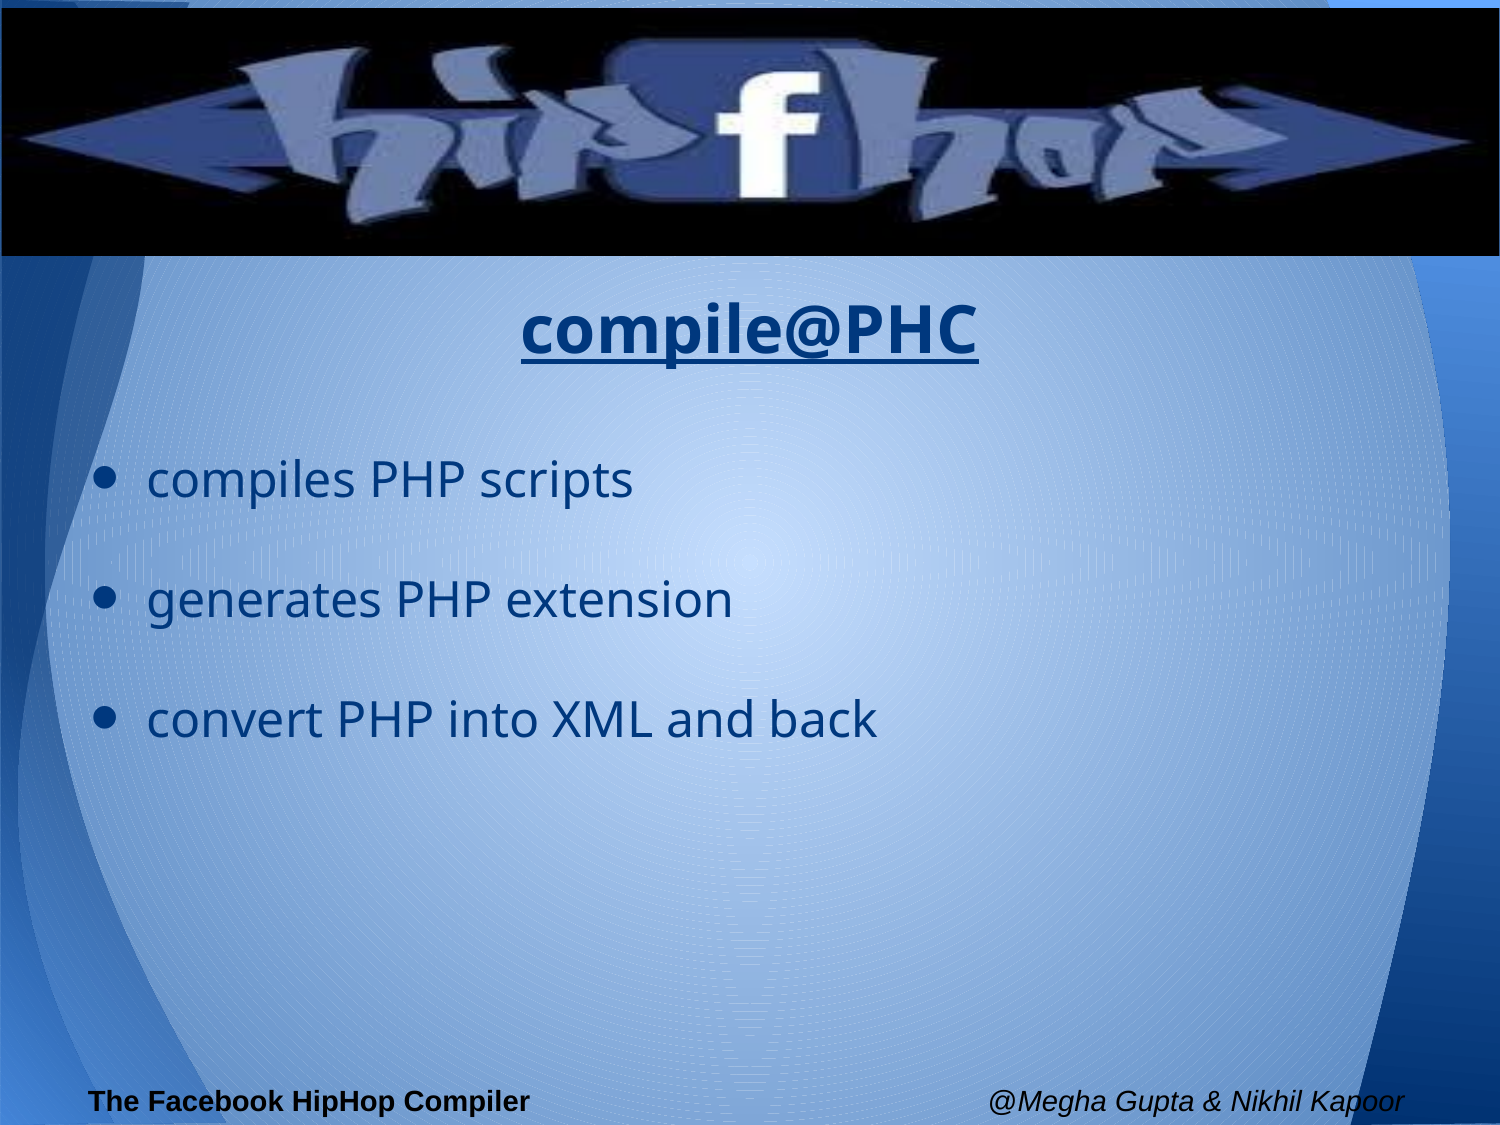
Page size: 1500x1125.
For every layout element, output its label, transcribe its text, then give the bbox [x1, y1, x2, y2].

text_box The Facebook HipHop Compiler @Megha Gupta & Nikhil Kapoor [72, 1067, 1428, 1120]
list compile@PHC compiles PHP scripts generates PHP extension convert PHP into XML and back [75, 272, 1425, 1067]
text_box [1, 8, 1500, 256]
